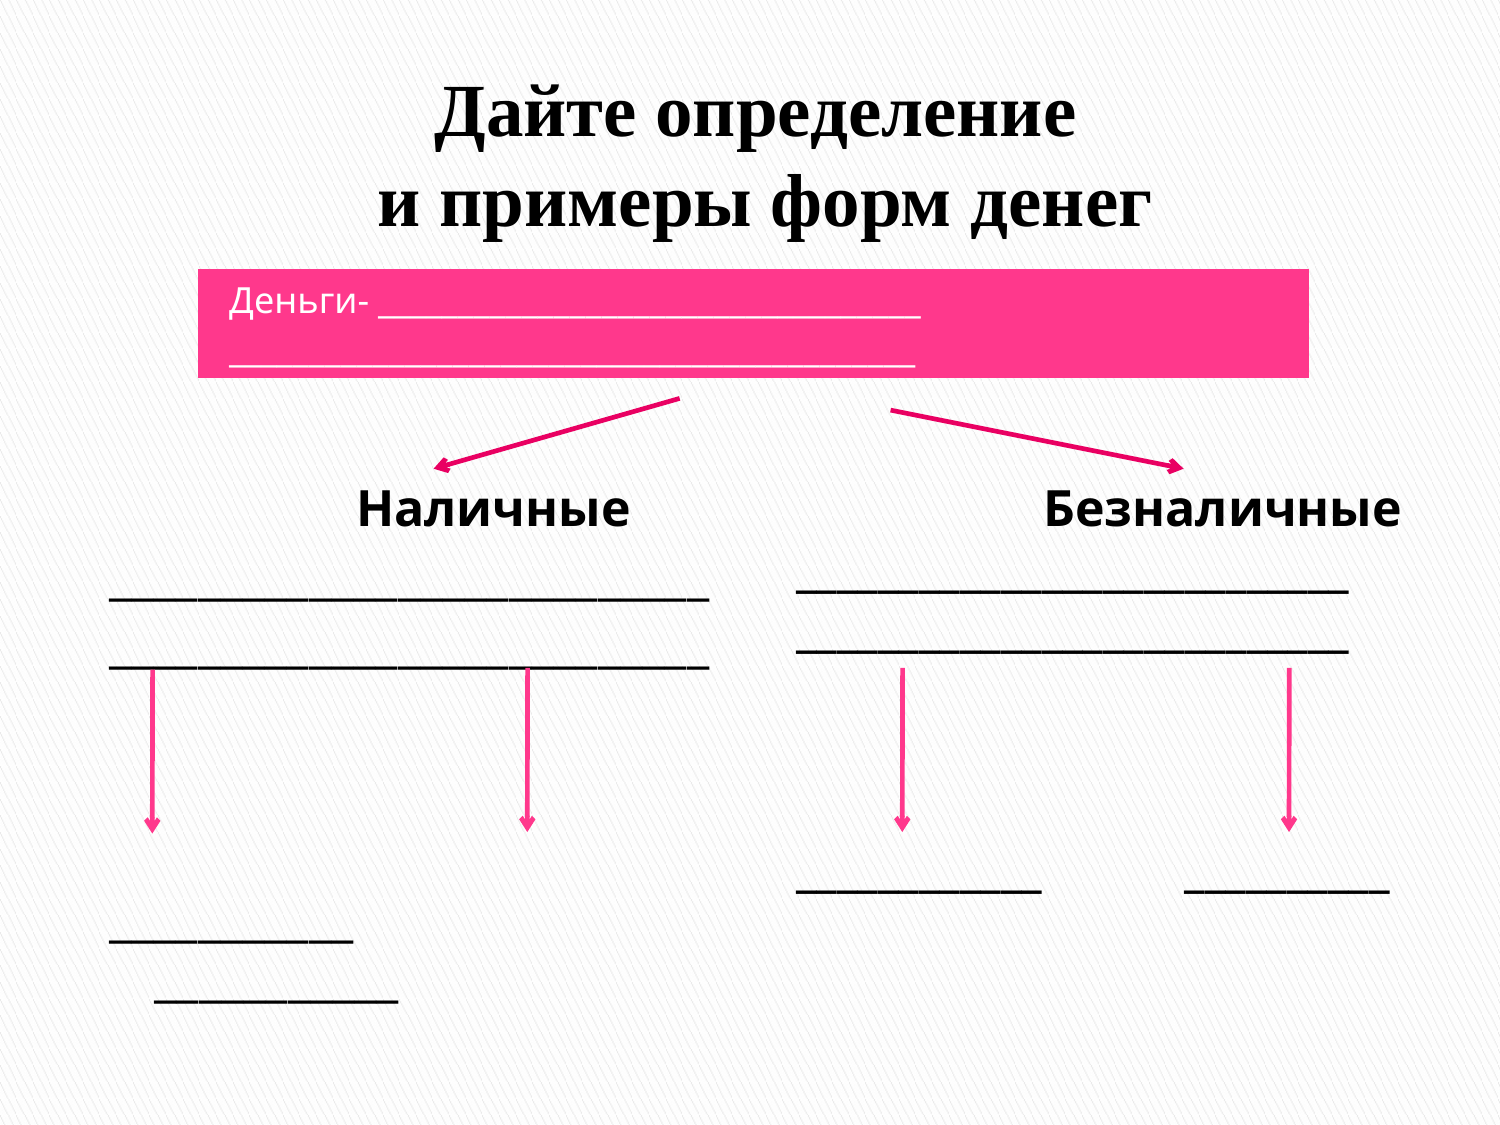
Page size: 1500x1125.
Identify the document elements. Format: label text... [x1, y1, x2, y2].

title Дайте определение и примеры форм денег [70, 105, 1461, 198]
list Наличные ___________________________ ___________________________ ___________ ___________ [75, 468, 738, 1044]
list Деньги- __________________________________ ___________________________________________ [198, 269, 1309, 378]
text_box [890, 409, 1184, 469]
list Безналичные ___________________________ ___________________________ ____________ __________ [761, 468, 1425, 1032]
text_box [433, 398, 680, 469]
